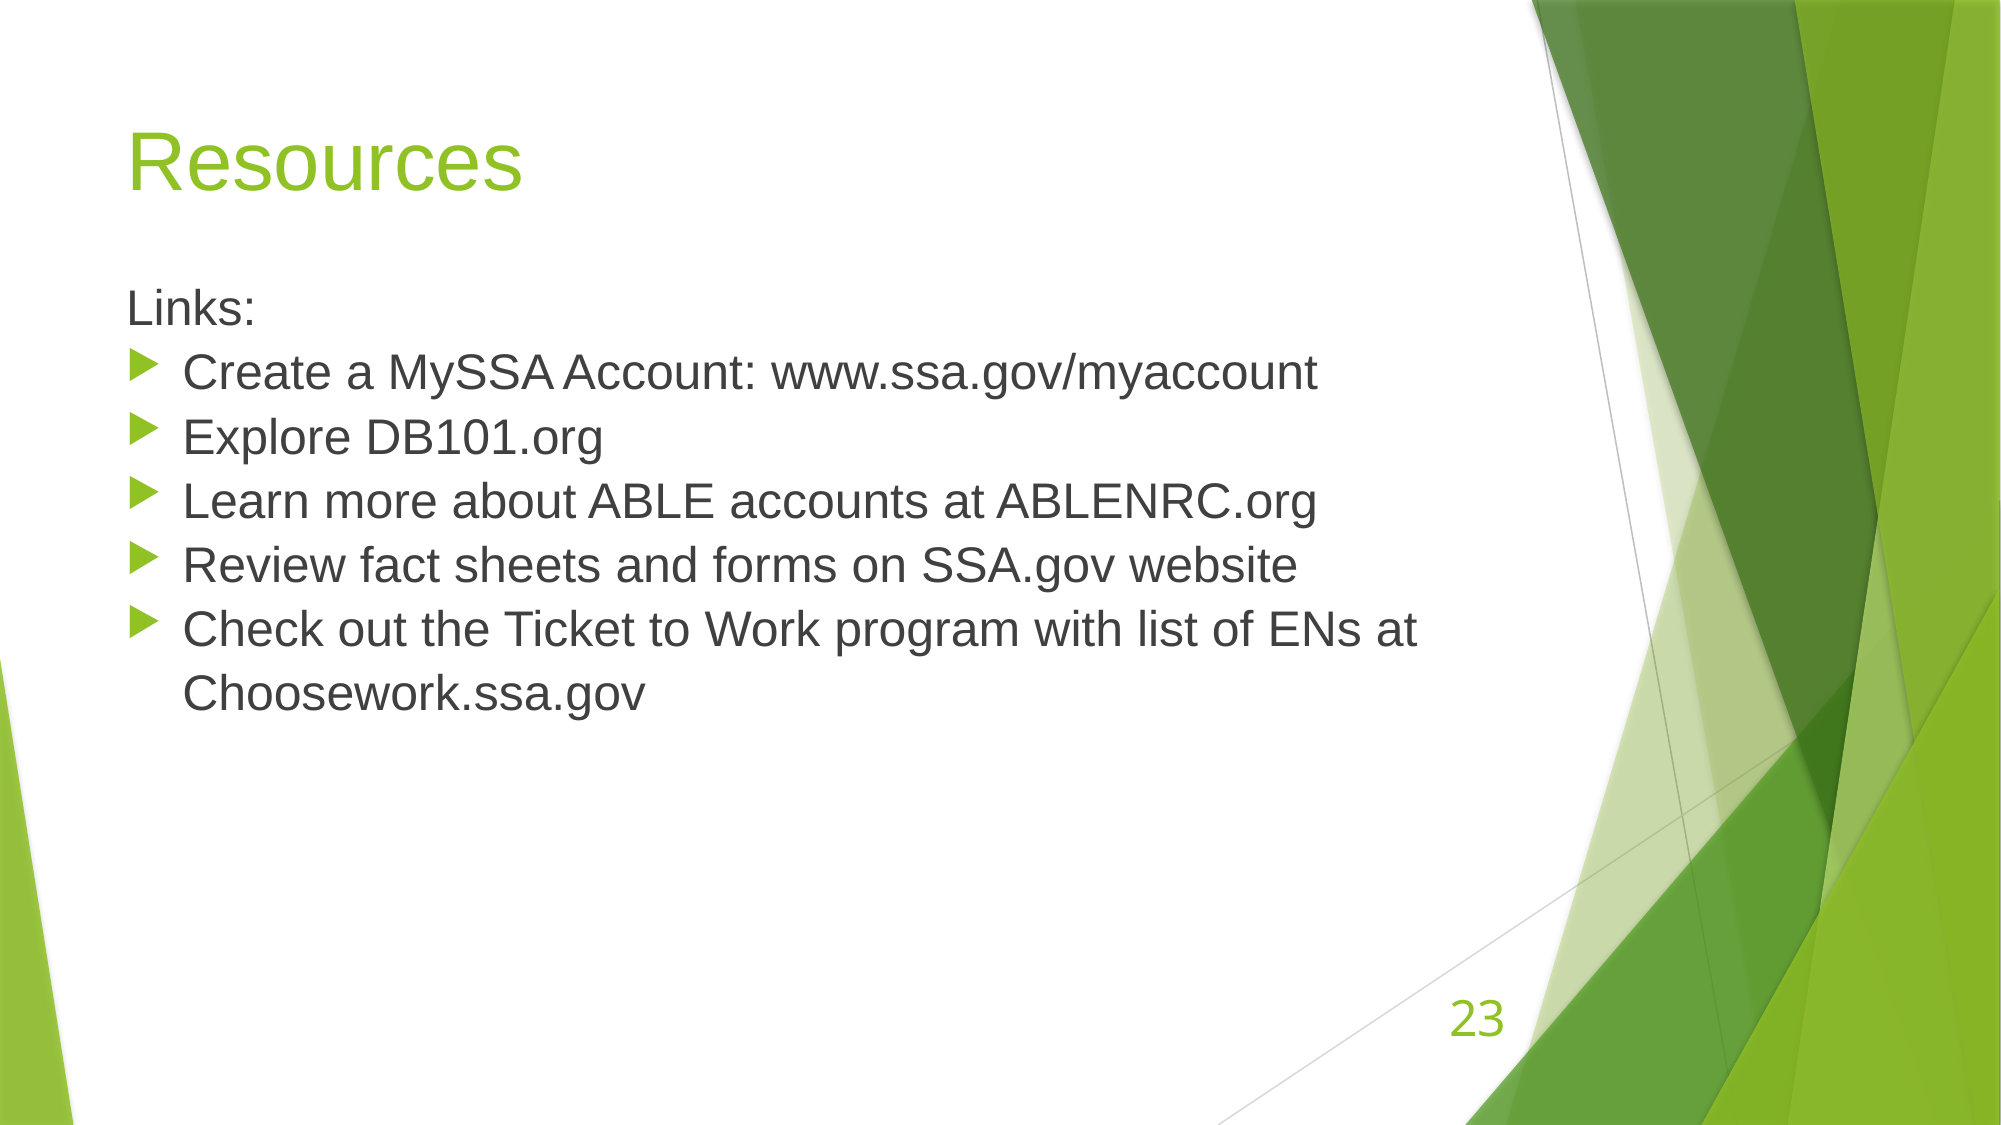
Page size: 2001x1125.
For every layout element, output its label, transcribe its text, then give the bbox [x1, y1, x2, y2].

list Links: Create a MySSA Account: www.ssa.gov/myaccount Explore DB101.org Learn more about ABLE accounts at ABLENRC.org Review fact sheets and forms on SSA.gov website Check out the Ticket to Work program with list of ENs at Choosework.ssa.gov [111, 263, 1522, 991]
slide_number 23 [1409, 991, 1522, 1051]
title Resources [111, 99, 1522, 263]
